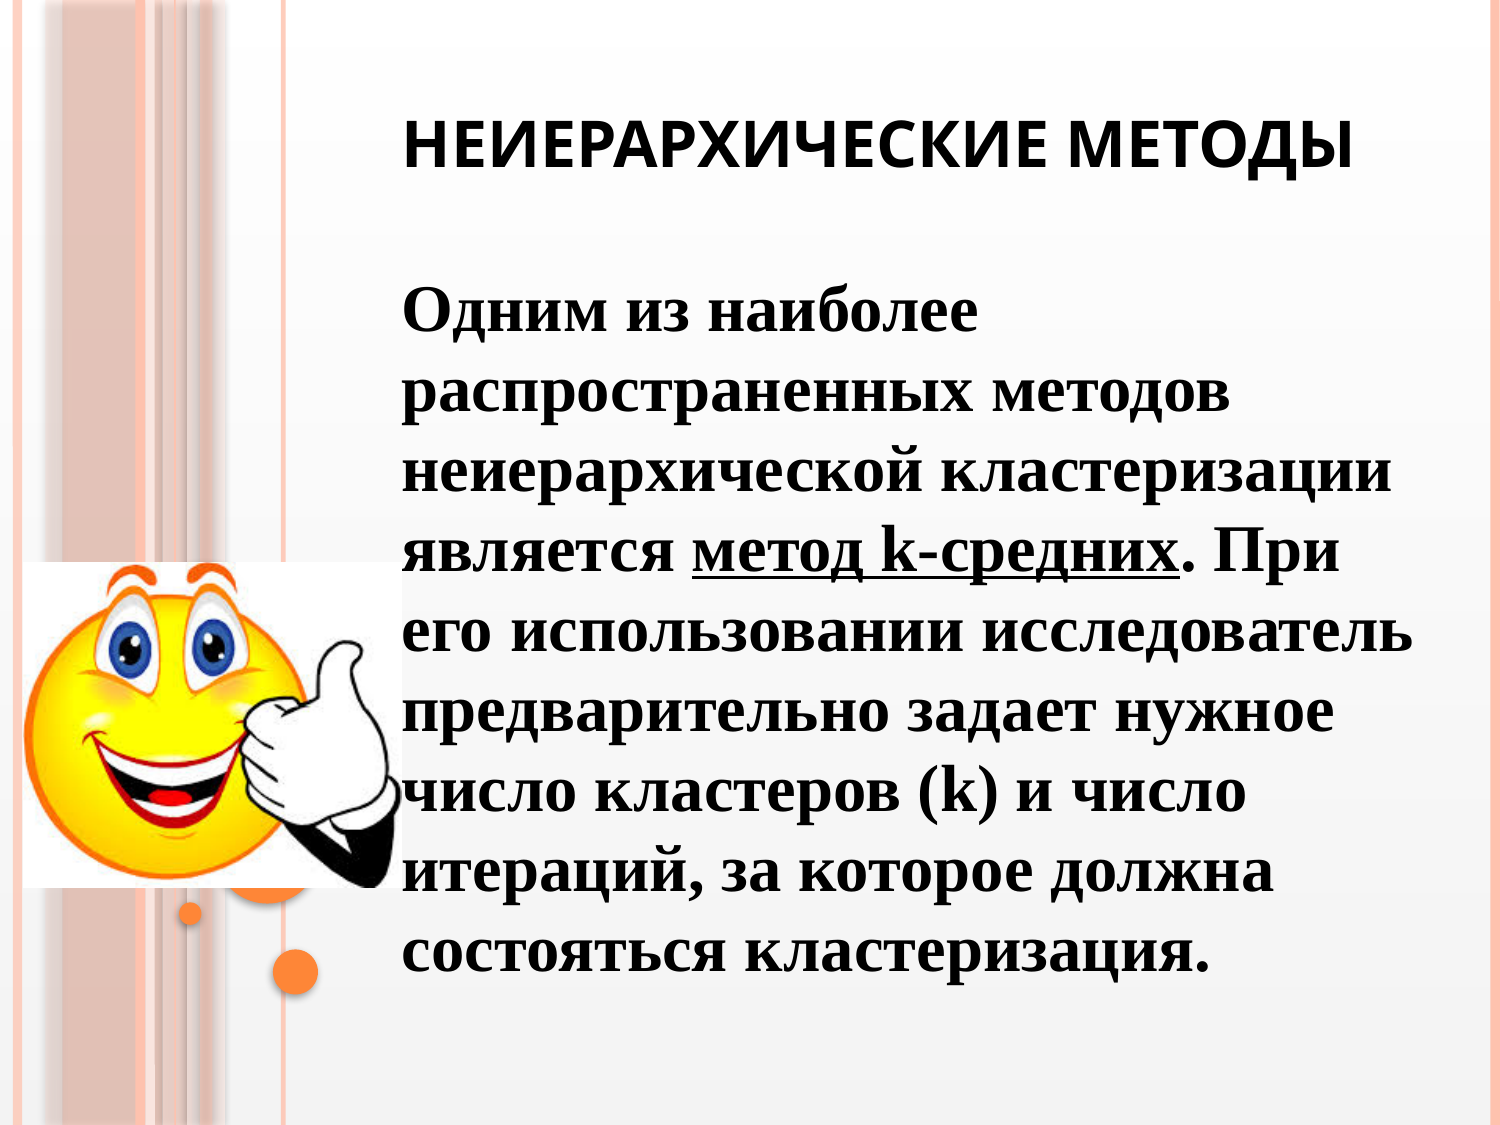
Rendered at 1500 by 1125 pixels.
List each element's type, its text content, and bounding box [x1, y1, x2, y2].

title Неиерархические методы [316, 93, 1442, 188]
subtitle Одним из наиболее распространенных методов неиерархической кластеризации является метод k-средних. При его использовании исследователь предварительно задает нужное число кластеров (k) и число итераций, за которое должна состояться кластеризация. [386, 257, 1442, 1032]
picture [22, 561, 403, 888]
